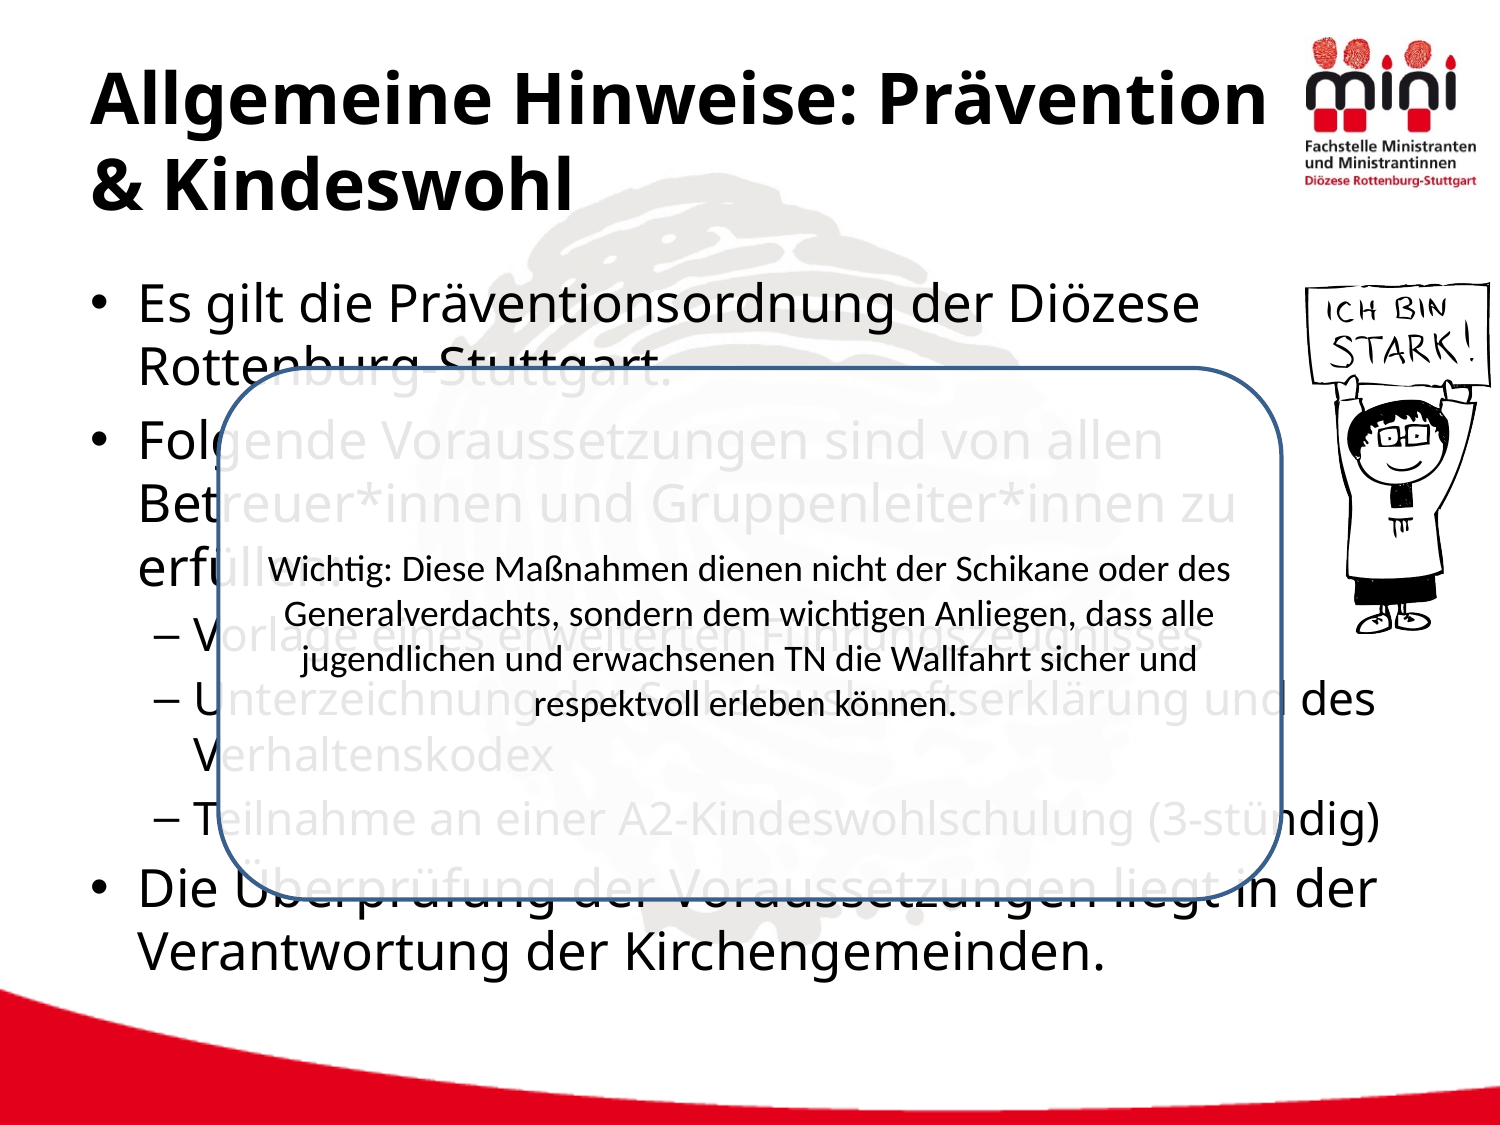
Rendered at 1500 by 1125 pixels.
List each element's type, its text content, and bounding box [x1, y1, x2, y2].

picture [1305, 37, 1484, 191]
list Es gilt die Präventionsordnung der Diözese Rottenburg-Stuttgart. Folgende Voraussetzungen sind von allen Betreuer*innen und Gruppenleiter*innen zu erfüllen: Vorlage eines erweiterten Führungszeugnisses Unterzeichnung der Selbstauskunftserklärung und des Verhaltenskodex Teilnahme an einer A2-Kindeswohlschulung (3-stündig) Die Überprüfung der Voraussetzungen liegt in der Verantwortung der Kirchengemeinden. [75, 262, 1425, 1005]
picture [0, 975, 1500, 1125]
text_box Wichtig: Diese Maßnahmen dienen nicht der Schikane oder des Generalverdachts, sondern dem wichtigen Anliegen, dass alle jugendlichen und erwachsenen TN die Wallfahrt sicher und respektvoll erleben können. [216, 365, 1284, 902]
picture [1304, 282, 1491, 634]
title Allgemeine Hinweise: Prävention & Kindeswohl [75, 45, 1306, 233]
